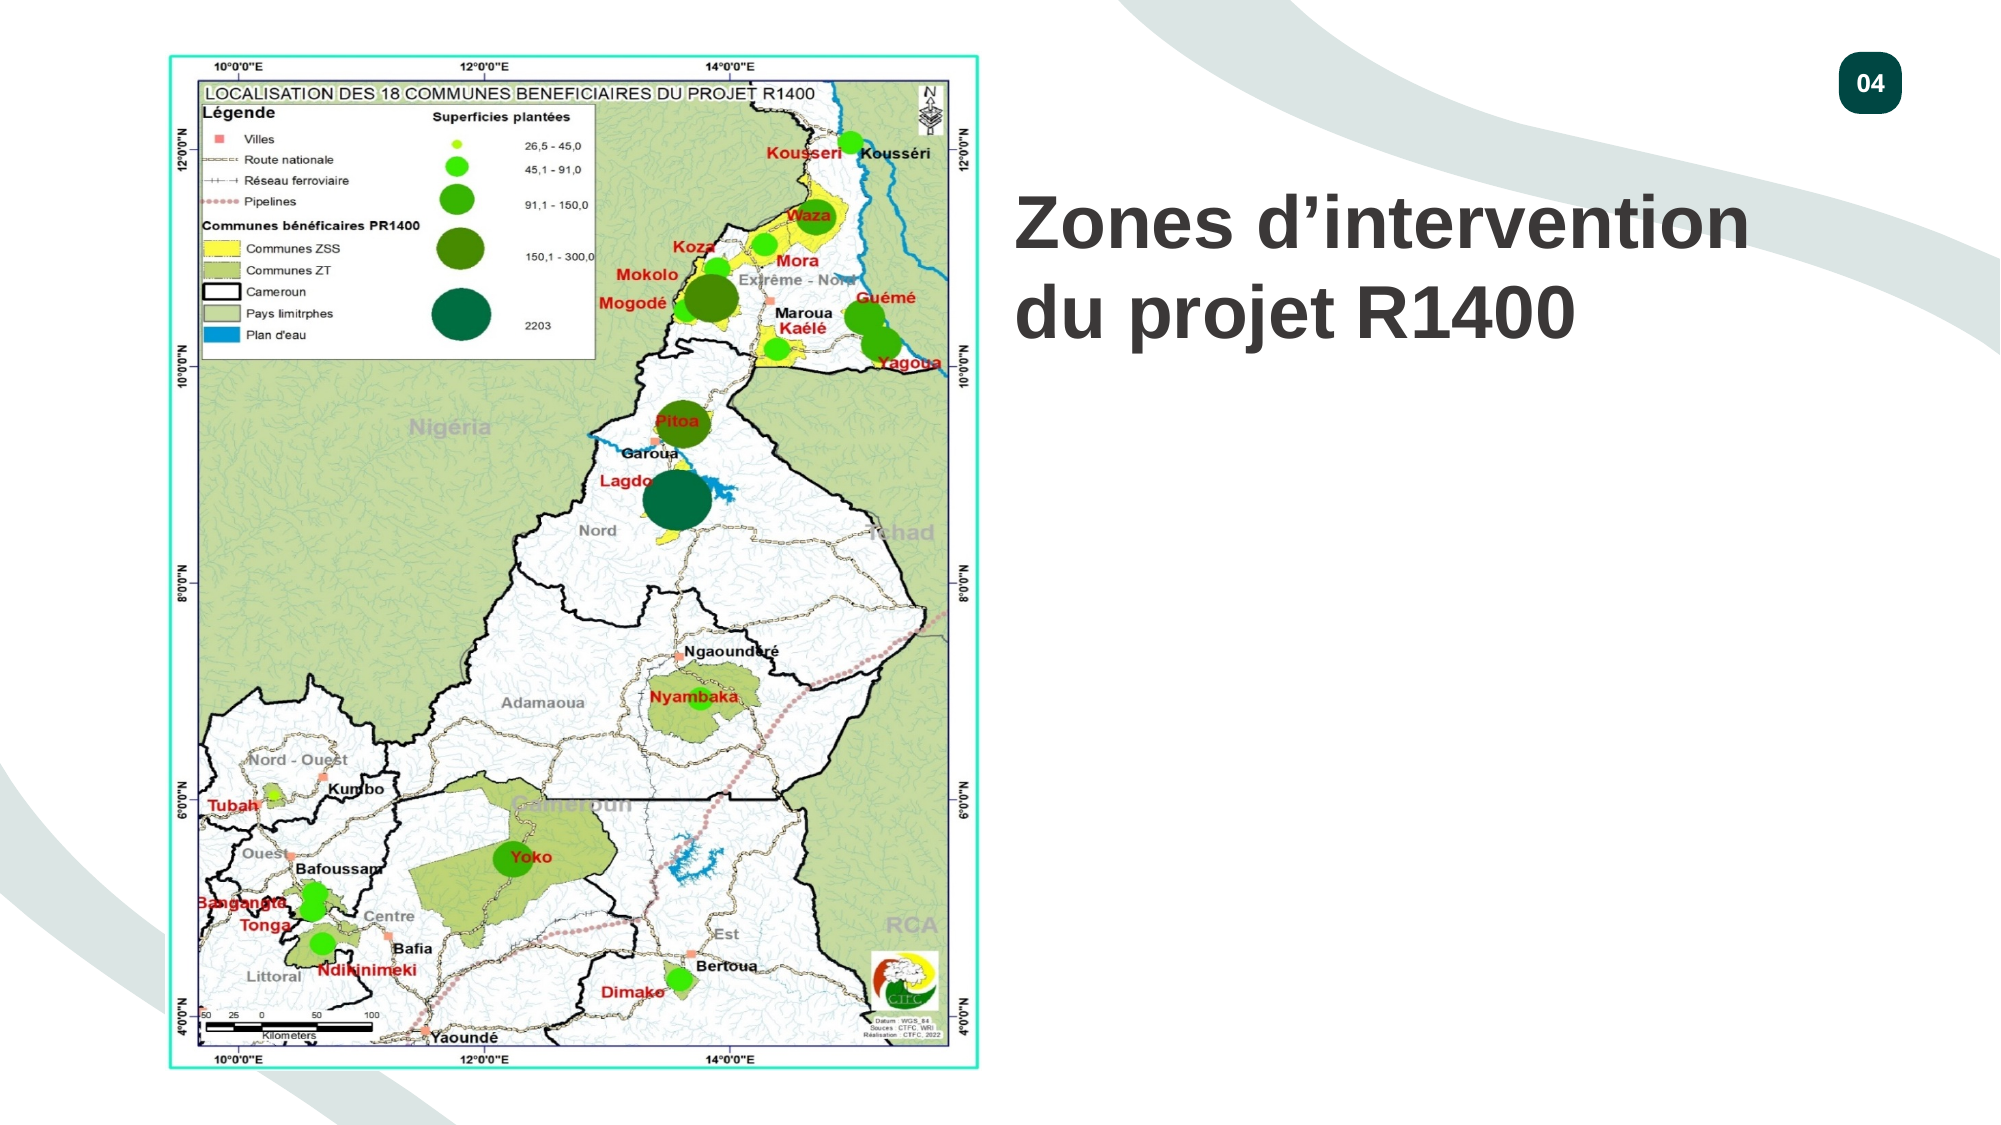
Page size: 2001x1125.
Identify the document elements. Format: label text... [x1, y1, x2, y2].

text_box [1838, 51, 1904, 114]
text_box Zones d’intervention du projet R1400 [1000, 166, 1963, 362]
picture [165, 51, 982, 1071]
